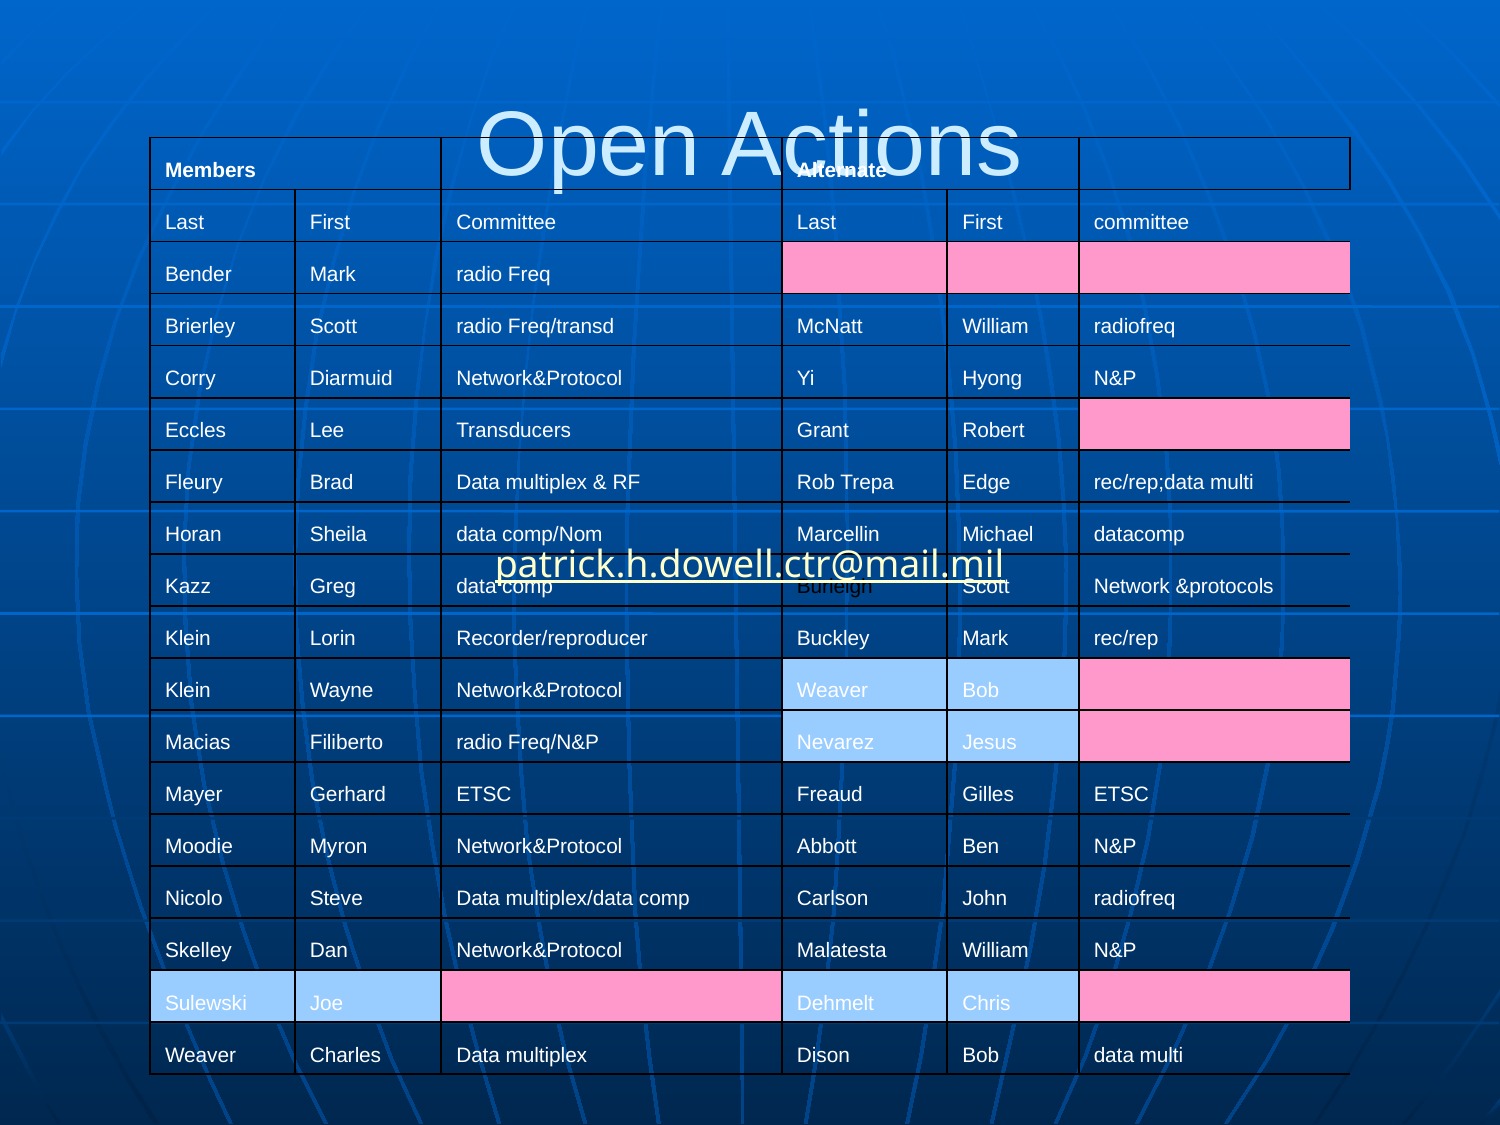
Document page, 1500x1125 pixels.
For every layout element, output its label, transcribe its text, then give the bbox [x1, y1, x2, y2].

table_cell Data multiplex & RF [442, 451, 781, 501]
table_cell Last [783, 190, 946, 241]
table_cell Corry [151, 346, 294, 397]
table_cell First [948, 190, 1078, 241]
table_cell Data multiplex/data comp [442, 867, 781, 917]
table_cell Moodie [151, 815, 294, 865]
table_cell Steve [296, 867, 440, 917]
table_cell McNatt [783, 294, 946, 345]
table_header [442, 138, 781, 189]
table_cell Last [151, 190, 294, 241]
table_cell Dehmelt [783, 971, 946, 1021]
table_cell Sheila [296, 503, 440, 553]
table_cell Freaud [783, 763, 946, 813]
table_cell Fleury [151, 451, 294, 501]
table_cell rec/rep;data multi [1080, 451, 1350, 501]
table_cell Diarmuid [296, 346, 440, 397]
table_cell Gerhard [296, 763, 440, 813]
table_cell Ben [948, 815, 1078, 865]
table_header Members [151, 138, 440, 189]
table_cell Weaver [783, 659, 946, 709]
table_header Alternate [783, 138, 1078, 189]
table_cell Network&Protocol [442, 346, 781, 397]
table_cell Jesus [948, 711, 1078, 761]
table_cell Michael [948, 503, 1078, 553]
table_cell Edge [948, 451, 1078, 501]
table_cell Yi [783, 346, 946, 397]
table_cell Transducers [442, 399, 781, 449]
table_cell [1080, 399, 1350, 449]
table_cell Nevarez [783, 711, 946, 761]
table_cell radiofreq [1080, 294, 1350, 345]
table_cell First [296, 190, 440, 241]
table_cell Mark [296, 242, 440, 293]
table_cell Robert [948, 399, 1078, 449]
table_cell Scott [296, 294, 440, 345]
table_cell data multi [1080, 1023, 1350, 1073]
table_cell radio Freq [442, 242, 781, 293]
table_cell [948, 242, 1078, 293]
table_cell Sulewski [151, 971, 294, 1021]
table_cell Network&Protocol [442, 815, 781, 865]
table_cell ETSC [442, 763, 781, 813]
table_cell William [948, 294, 1078, 345]
table_cell [783, 242, 946, 293]
table_cell Lee [296, 399, 440, 449]
table_cell Eccles [151, 399, 294, 449]
table_cell Weaver [151, 1023, 294, 1073]
table_cell Burleigh [783, 598, 946, 605]
table_cell Network&Protocol [442, 919, 781, 969]
table_cell Malatesta [783, 919, 946, 969]
table_cell Dison [783, 1023, 946, 1073]
table_cell Wayne [296, 659, 440, 709]
table_cell Chris [948, 971, 1078, 1021]
table_cell Network &protocols [1080, 555, 1350, 605]
table_cell John [948, 867, 1078, 917]
table_cell N&P [1080, 815, 1350, 865]
table_cell radio Freq/N&P [442, 711, 781, 761]
table_cell Horan [151, 503, 294, 553]
table_header [1080, 138, 1349, 189]
table_cell Bob [948, 659, 1078, 709]
table_cell Brad [296, 451, 440, 501]
table_cell Nicolo [151, 867, 294, 917]
table_cell Klein [151, 659, 294, 709]
table_cell Committee [442, 190, 781, 241]
table_cell Klein [151, 607, 294, 657]
table_cell Dan [296, 919, 440, 969]
table_cell Charles [296, 1023, 440, 1073]
table_cell Mayer [151, 763, 294, 813]
table_cell Greg [296, 555, 440, 605]
table_cell radiofreq [1080, 867, 1350, 917]
table_cell Data multiplex [442, 1023, 781, 1073]
table_cell Rob Trepa [783, 451, 946, 501]
table_cell Kazz [151, 555, 294, 605]
table_cell Gilles [948, 763, 1078, 813]
table_cell [1080, 971, 1350, 1021]
table_cell Lorin [296, 607, 440, 657]
table_cell data comp/Nom [442, 503, 781, 553]
table_cell Macias [151, 711, 294, 761]
title Open Actions [74, 45, 1426, 233]
table_cell [1080, 659, 1350, 709]
table_cell Hyong [948, 346, 1078, 397]
table_cell Buckley [783, 607, 946, 657]
table_cell datacomp [1080, 503, 1350, 553]
table_cell Carlson [783, 867, 946, 917]
table_cell Joe [296, 971, 440, 1021]
table_cell Scott [948, 555, 1078, 605]
table_cell data comp [442, 555, 781, 605]
table_cell Recorder/reproducer [442, 607, 781, 657]
table_cell Skelley [151, 919, 294, 969]
table_cell Abbott [783, 815, 946, 865]
table_cell Bender [151, 242, 294, 293]
table_cell radio Freq/transd [442, 294, 781, 345]
table_cell N&P [1080, 919, 1350, 969]
table_cell William [948, 919, 1078, 969]
table_cell Network&Protocol [442, 659, 781, 709]
table_cell Mark [948, 607, 1078, 657]
table_cell ETSC [1080, 763, 1350, 813]
table_cell [1080, 711, 1350, 761]
table_cell [442, 971, 781, 1021]
table_cell Marcellin [783, 503, 946, 532]
table_cell Brierley [151, 294, 294, 345]
table_cell Myron [296, 815, 440, 865]
table_cell Grant [783, 399, 946, 449]
table_cell N&P [1080, 346, 1350, 397]
table_cell Bob [948, 1023, 1078, 1073]
table_cell Filiberto [296, 711, 440, 761]
table_cell committee [1080, 190, 1350, 241]
table_cell [1080, 242, 1350, 293]
table_cell rec/rep [1080, 607, 1350, 657]
text_box patrick.h.dowell.ctr@mail.mil [480, 532, 1020, 598]
